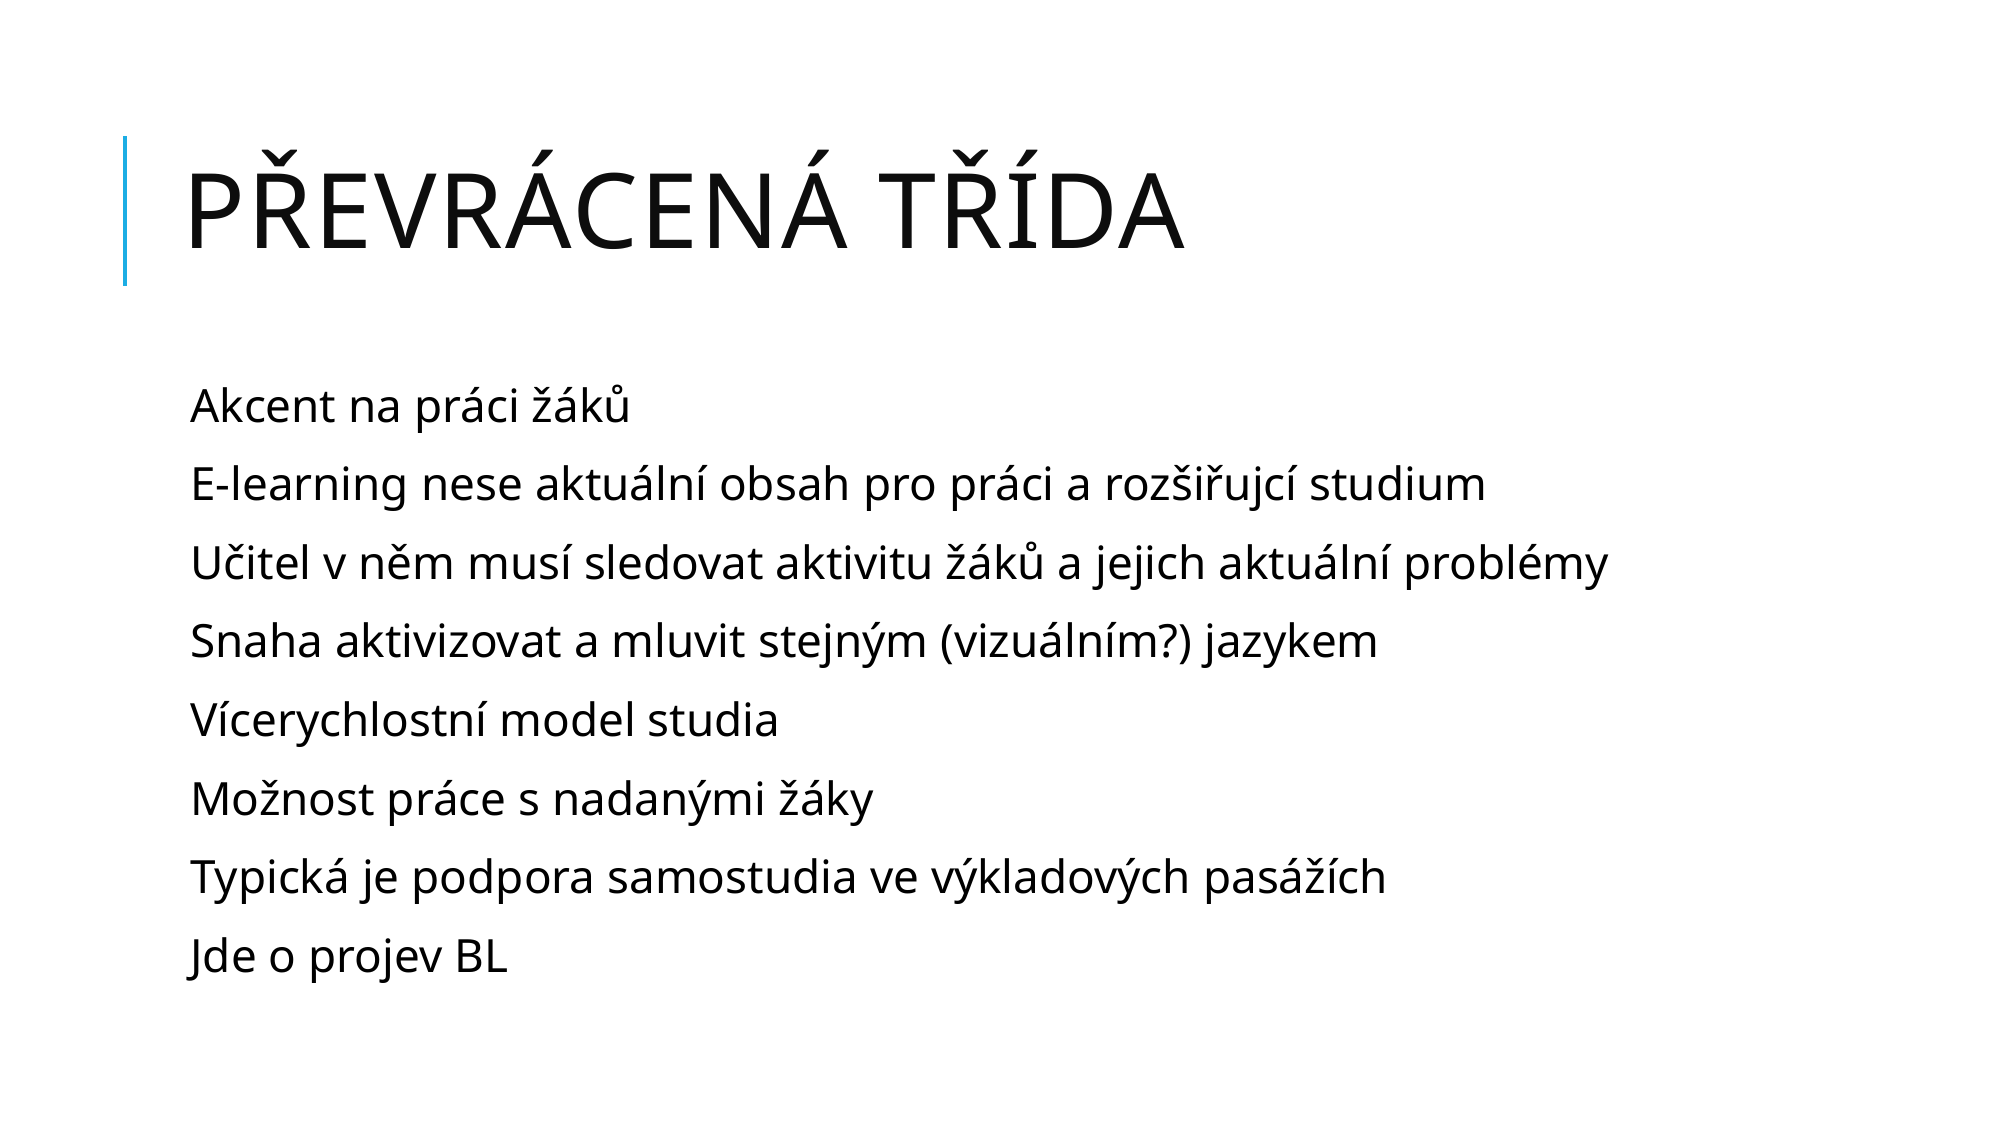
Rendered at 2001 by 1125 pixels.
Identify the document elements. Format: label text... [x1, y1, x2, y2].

list Akcent na práci žáků E-learning nese aktuální obsah pro práci a rozšiřujcí studium Učitel v něm musí sledovat aktivitu žáků a jejich aktuální problémy Snaha aktivizovat a mluvit stejným (vizuálním?) jazykem Vícerychlostní model studia Možnost práce s nadanými žáky Typická je podpora samostudia ve výkladových pasážích Jde o projev BL [168, 375, 1763, 1035]
title Převrácená třída [168, 96, 1763, 342]
